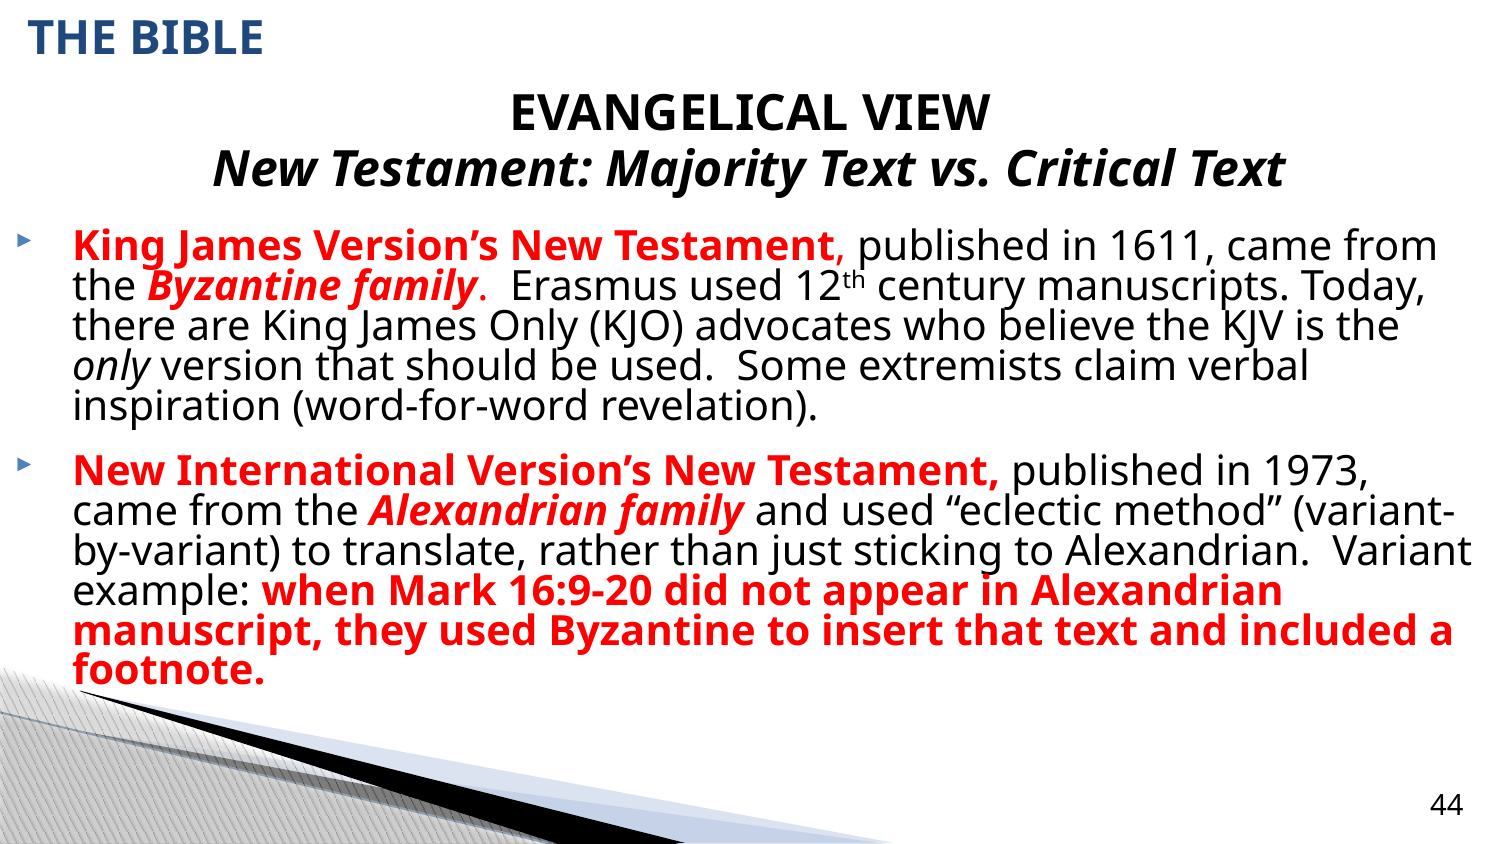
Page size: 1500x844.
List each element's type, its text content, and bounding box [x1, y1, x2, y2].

slide_number 44 [1387, 771, 1479, 834]
title THE BIBLE [0, 0, 1350, 72]
picture [279, 755, 291, 759]
list EVANGELICAL VIEW New Testament: Majority Text vs. Critical Text King James Version’s New Testament, published in 1611, came from the Byzantine family. Erasmus used 12th century manuscripts. Today, there are King James Only (KJO) advocates who believe the KJV is the only version that should be used. Some extremists claim verbal inspiration (word-for-word revelation). New International Version’s New Testament, published in 1973, came from the Alexandrian family and used “eclectic method” (variant-by-variant) to translate, rather than just sticking to Alexandrian. Variant example: when Mark 16:9-20 did not appear in Alexandrian manuscript, they used Byzantine to insert that text and included a footnote. [0, 84, 1500, 680]
picture [298, 761, 316, 767]
picture [257, 748, 269, 752]
picture [342, 775, 360, 781]
picture [104, 735, 558, 844]
picture [320, 768, 338, 774]
